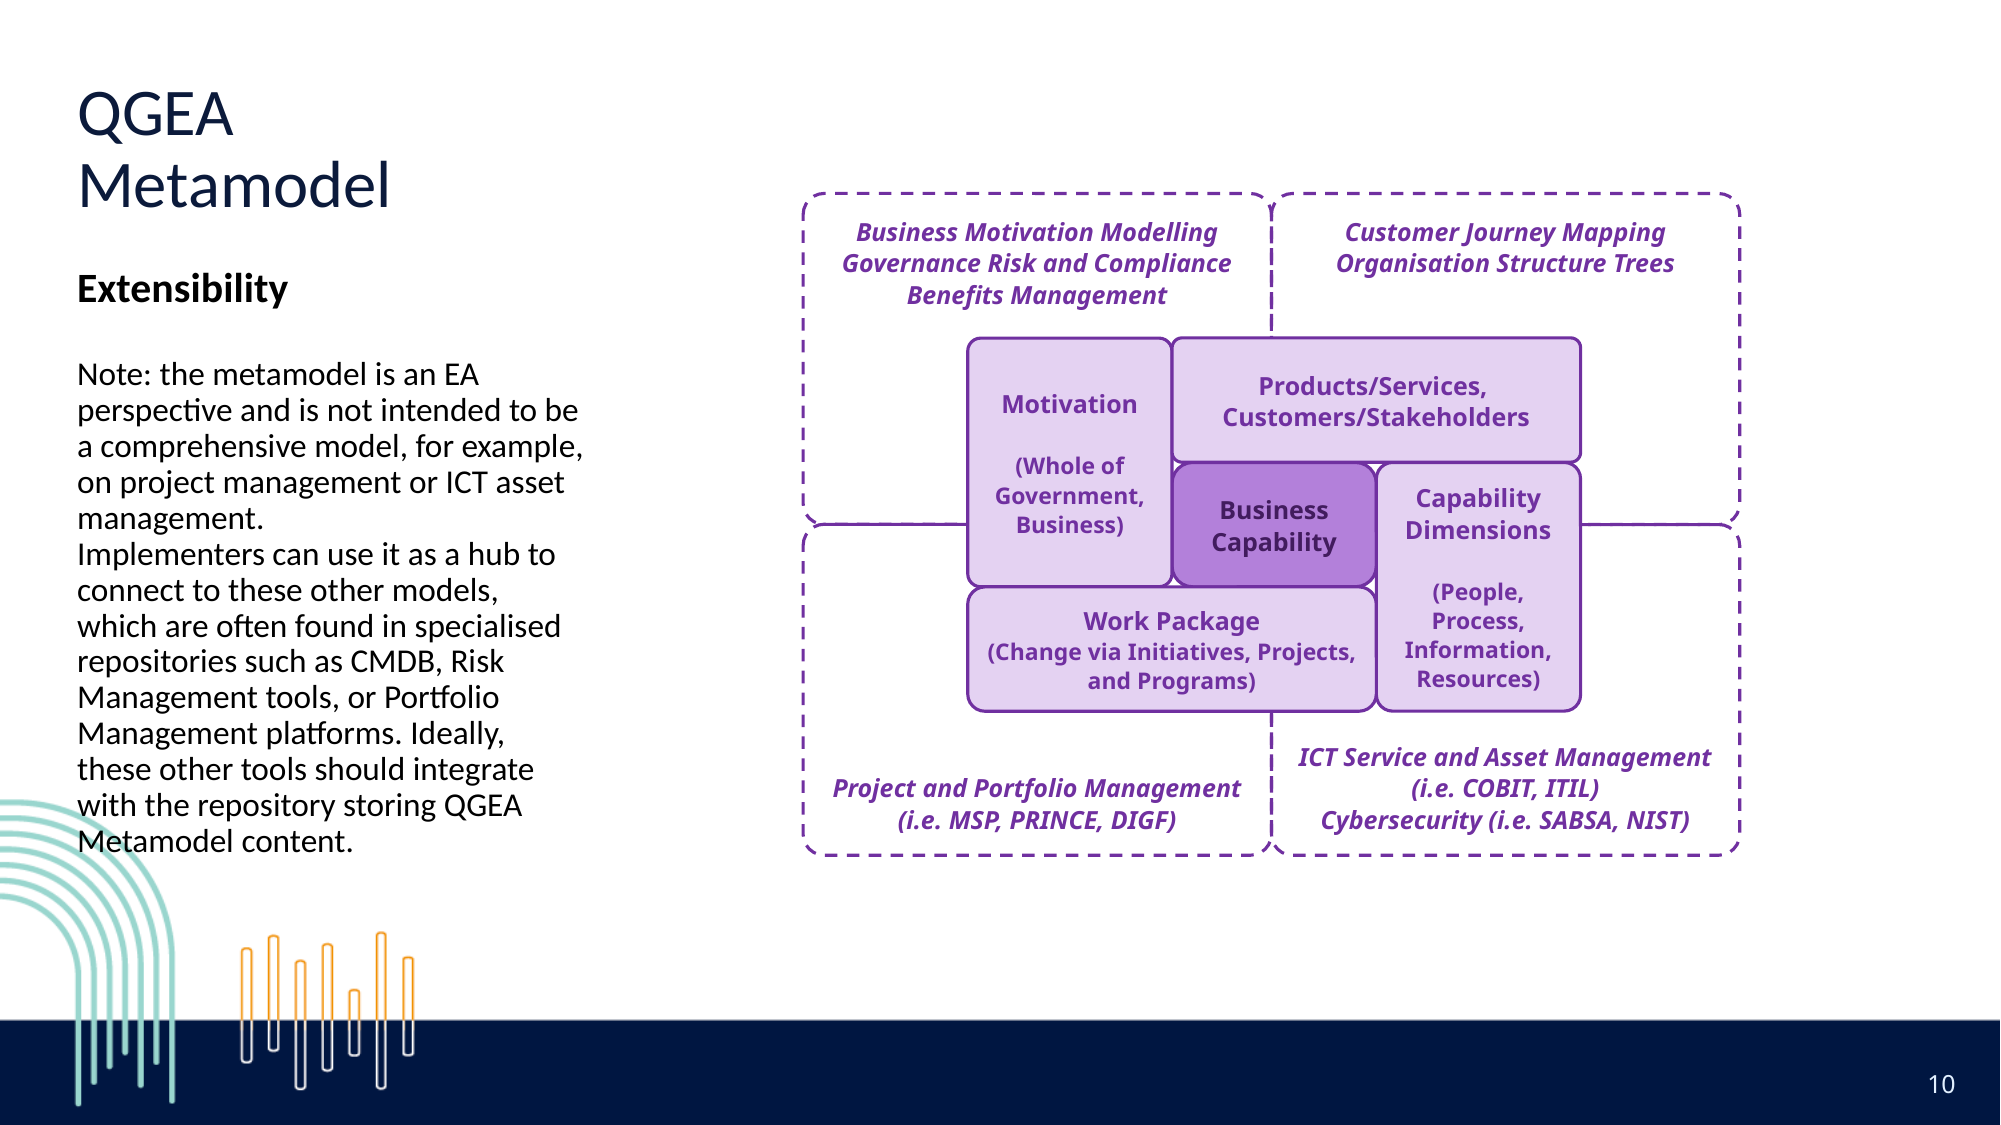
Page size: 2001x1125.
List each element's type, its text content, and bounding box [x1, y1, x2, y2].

text_box Customer Journey Mapping Organisation Structure Trees [1271, 193, 1740, 525]
slide_number 10 [1862, 1020, 1971, 1111]
text_box QGEA Metamodel Extensibility Note: the metamodel is an EA perspective and is not intended to be a comprehensive model, for example, on project management or ICT asset management. Implementers can use it as a hub to connect to these other models, which are often found in specialised repositories such as CMDB, Risk Management tools, or Portfolio Management platforms. Ideally, these other tools should integrate with the repository storing QGEA Metamodel content. [77, 78, 586, 146]
text_box ICT Service and Asset Management (i.e. COBIT, ITIL) Cybersecurity (i.e. SABSA, NIST) [1271, 524, 1740, 856]
text_box Project and Portfolio Management (i.e. MSP, PRINCE, DIGF) [803, 524, 1272, 856]
text_box Business Motivation Modelling Governance Risk and Compliance Benefits Management [803, 193, 1272, 524]
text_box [967, 337, 1581, 712]
picture [0, 0, 2000, 1125]
